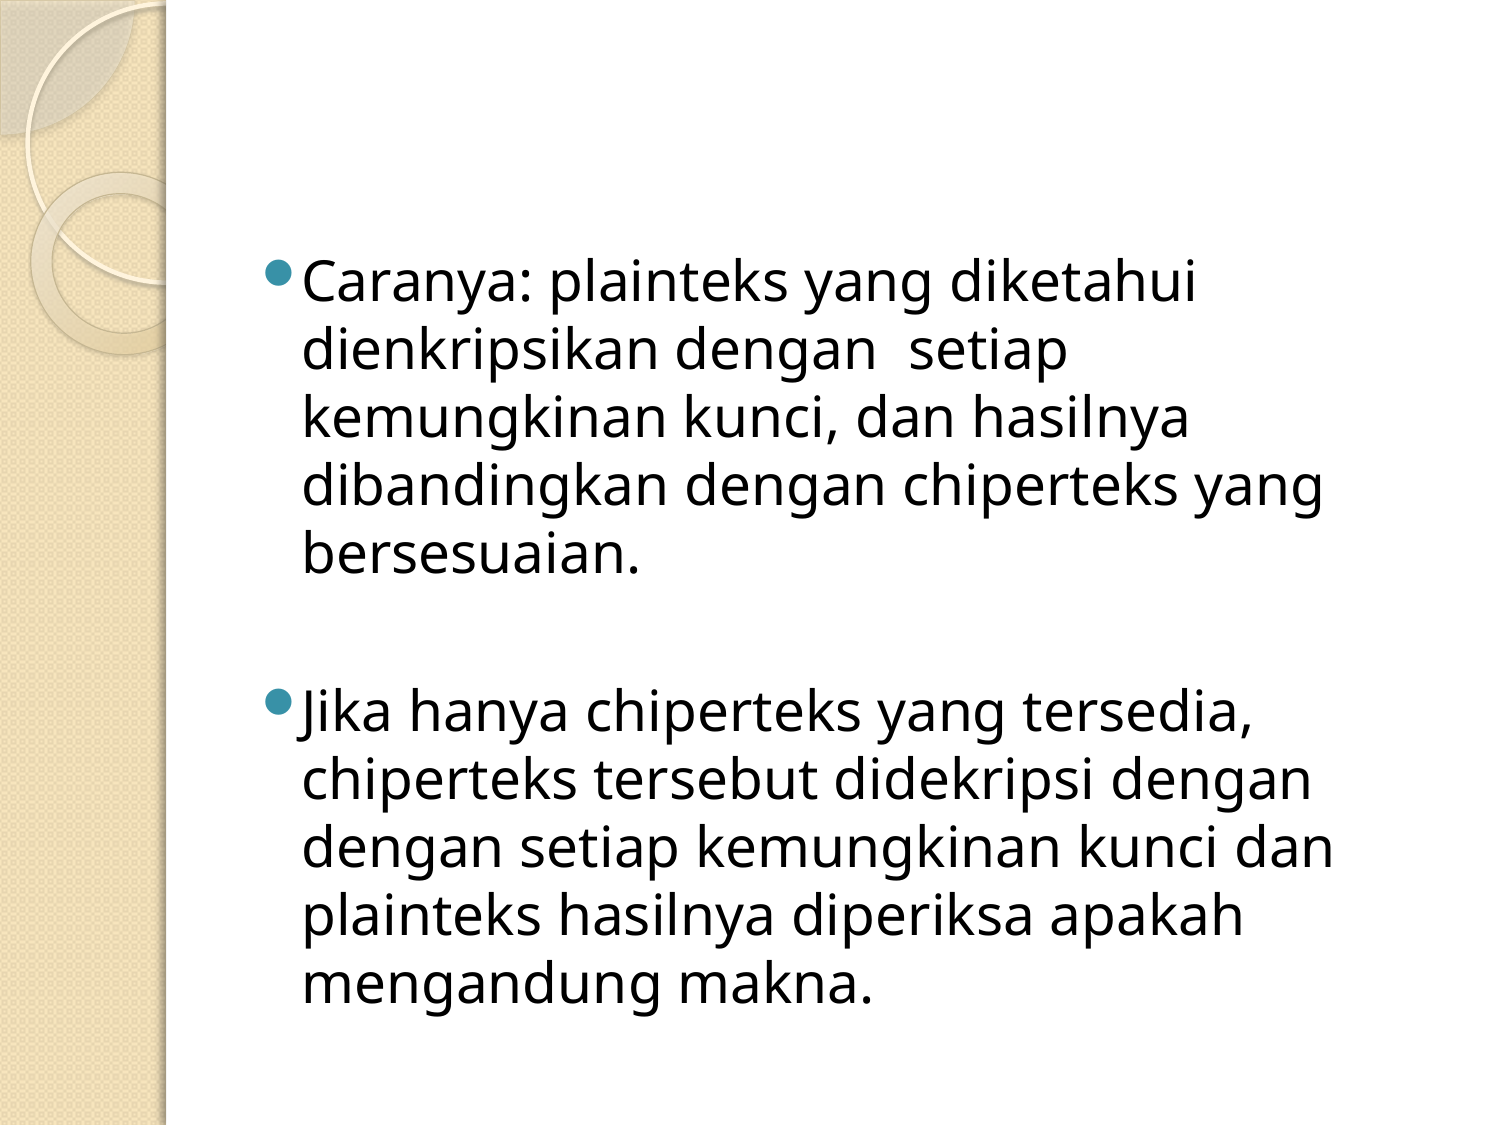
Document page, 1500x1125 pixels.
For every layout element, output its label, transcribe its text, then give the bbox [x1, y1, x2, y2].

list Caranya: plainteks yang diketahui dienkripsikan dengan setiap kemungkinan kunci, dan hasilnya dibandingkan dengan chiperteks yang bersesuaian. Jika hanya chiperteks yang tersedia, chiperteks tersebut didekripsi dengan dengan setiap kemungkinan kunci dan plainteks hasilnya diperiksa apakah mengandung makna. [235, 237, 1466, 1025]
